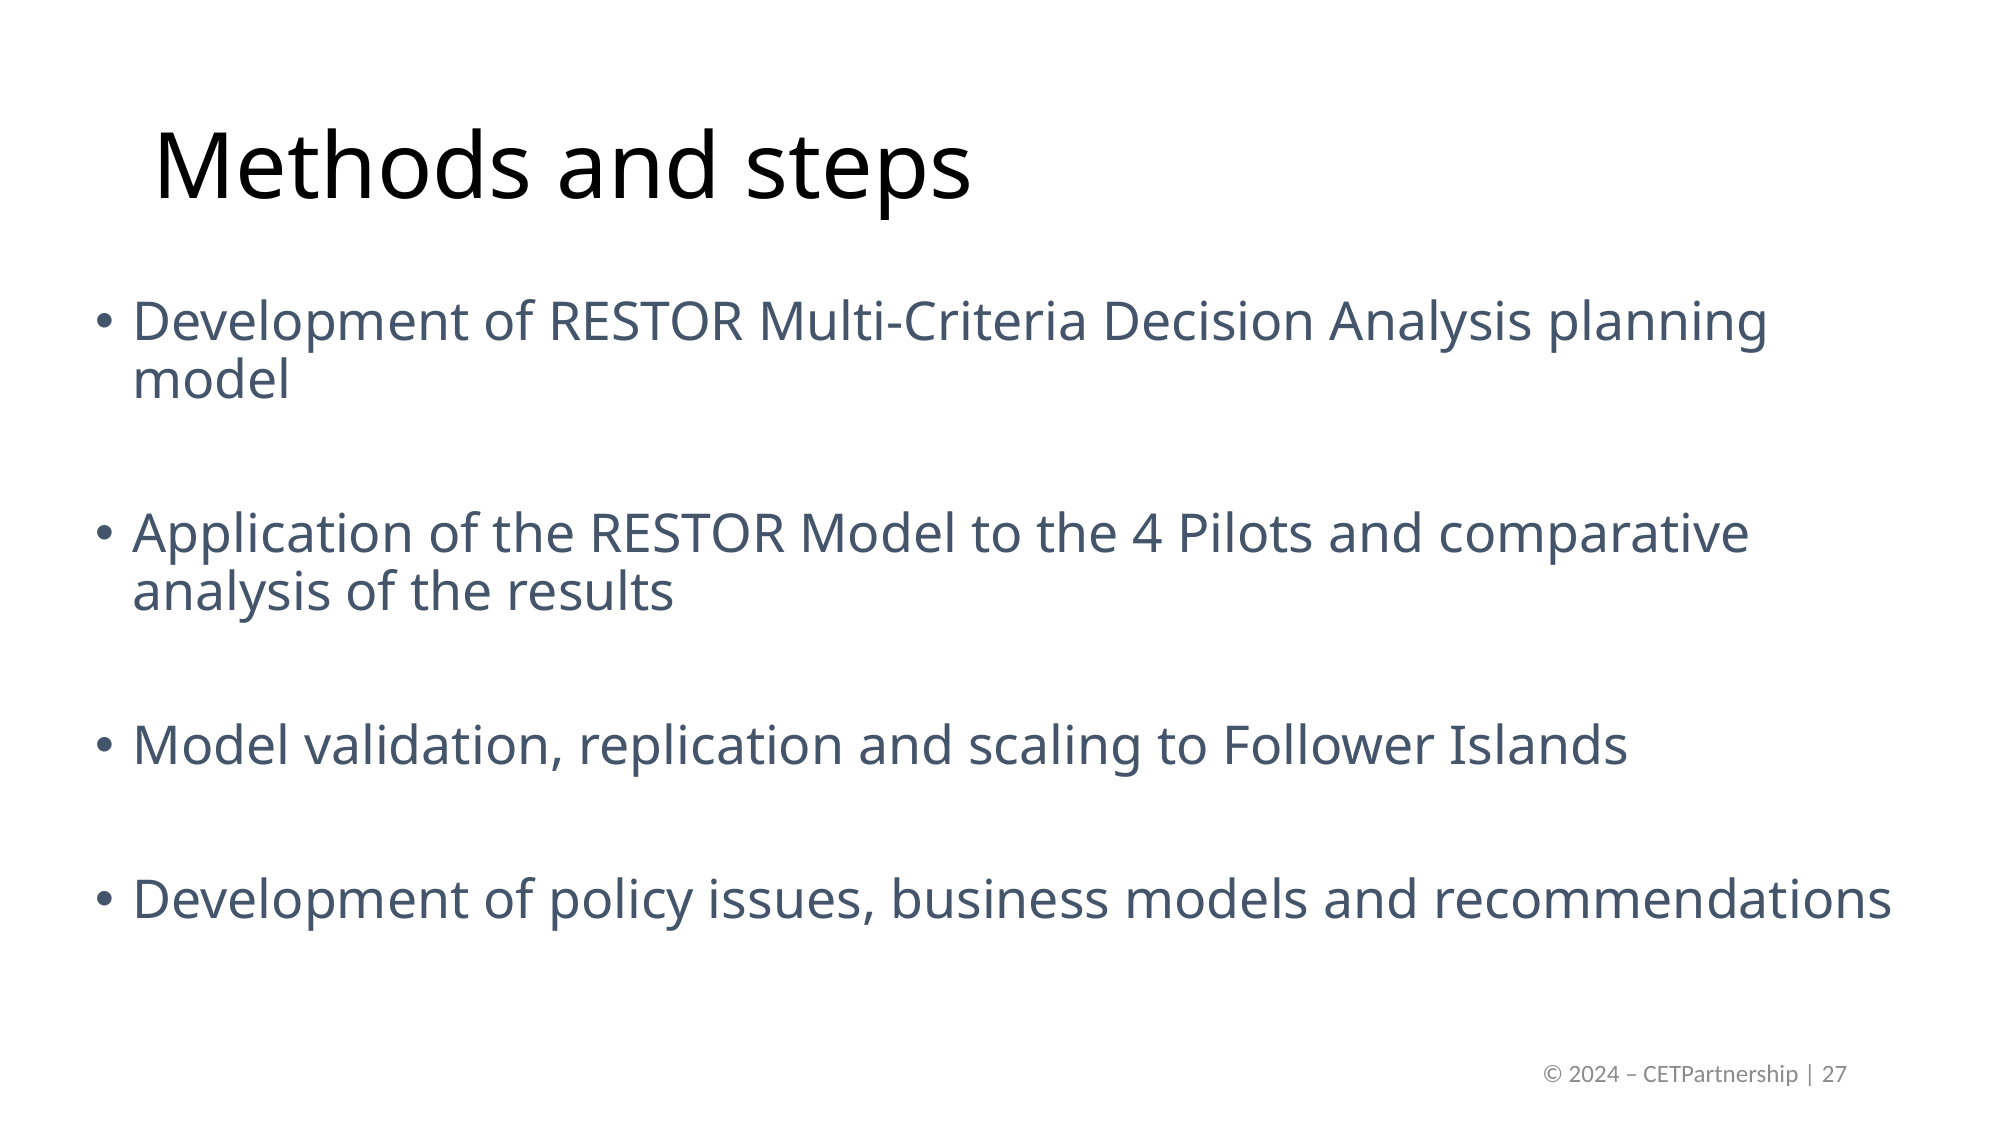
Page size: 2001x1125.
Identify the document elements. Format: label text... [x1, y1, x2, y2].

slide_number © 2024 – CETPartnership | 27 [1412, 1042, 1863, 1103]
list Development of RESTOR Multi-Criteria Decision Analysis planning model Application of the RESTOR Model to the 4 Pilots and comparative analysis of the results Model validation, replication and scaling to Follower Islands Development of policy issues, business models and recommendations [80, 287, 1920, 980]
title Methods and steps [137, 59, 1863, 278]
